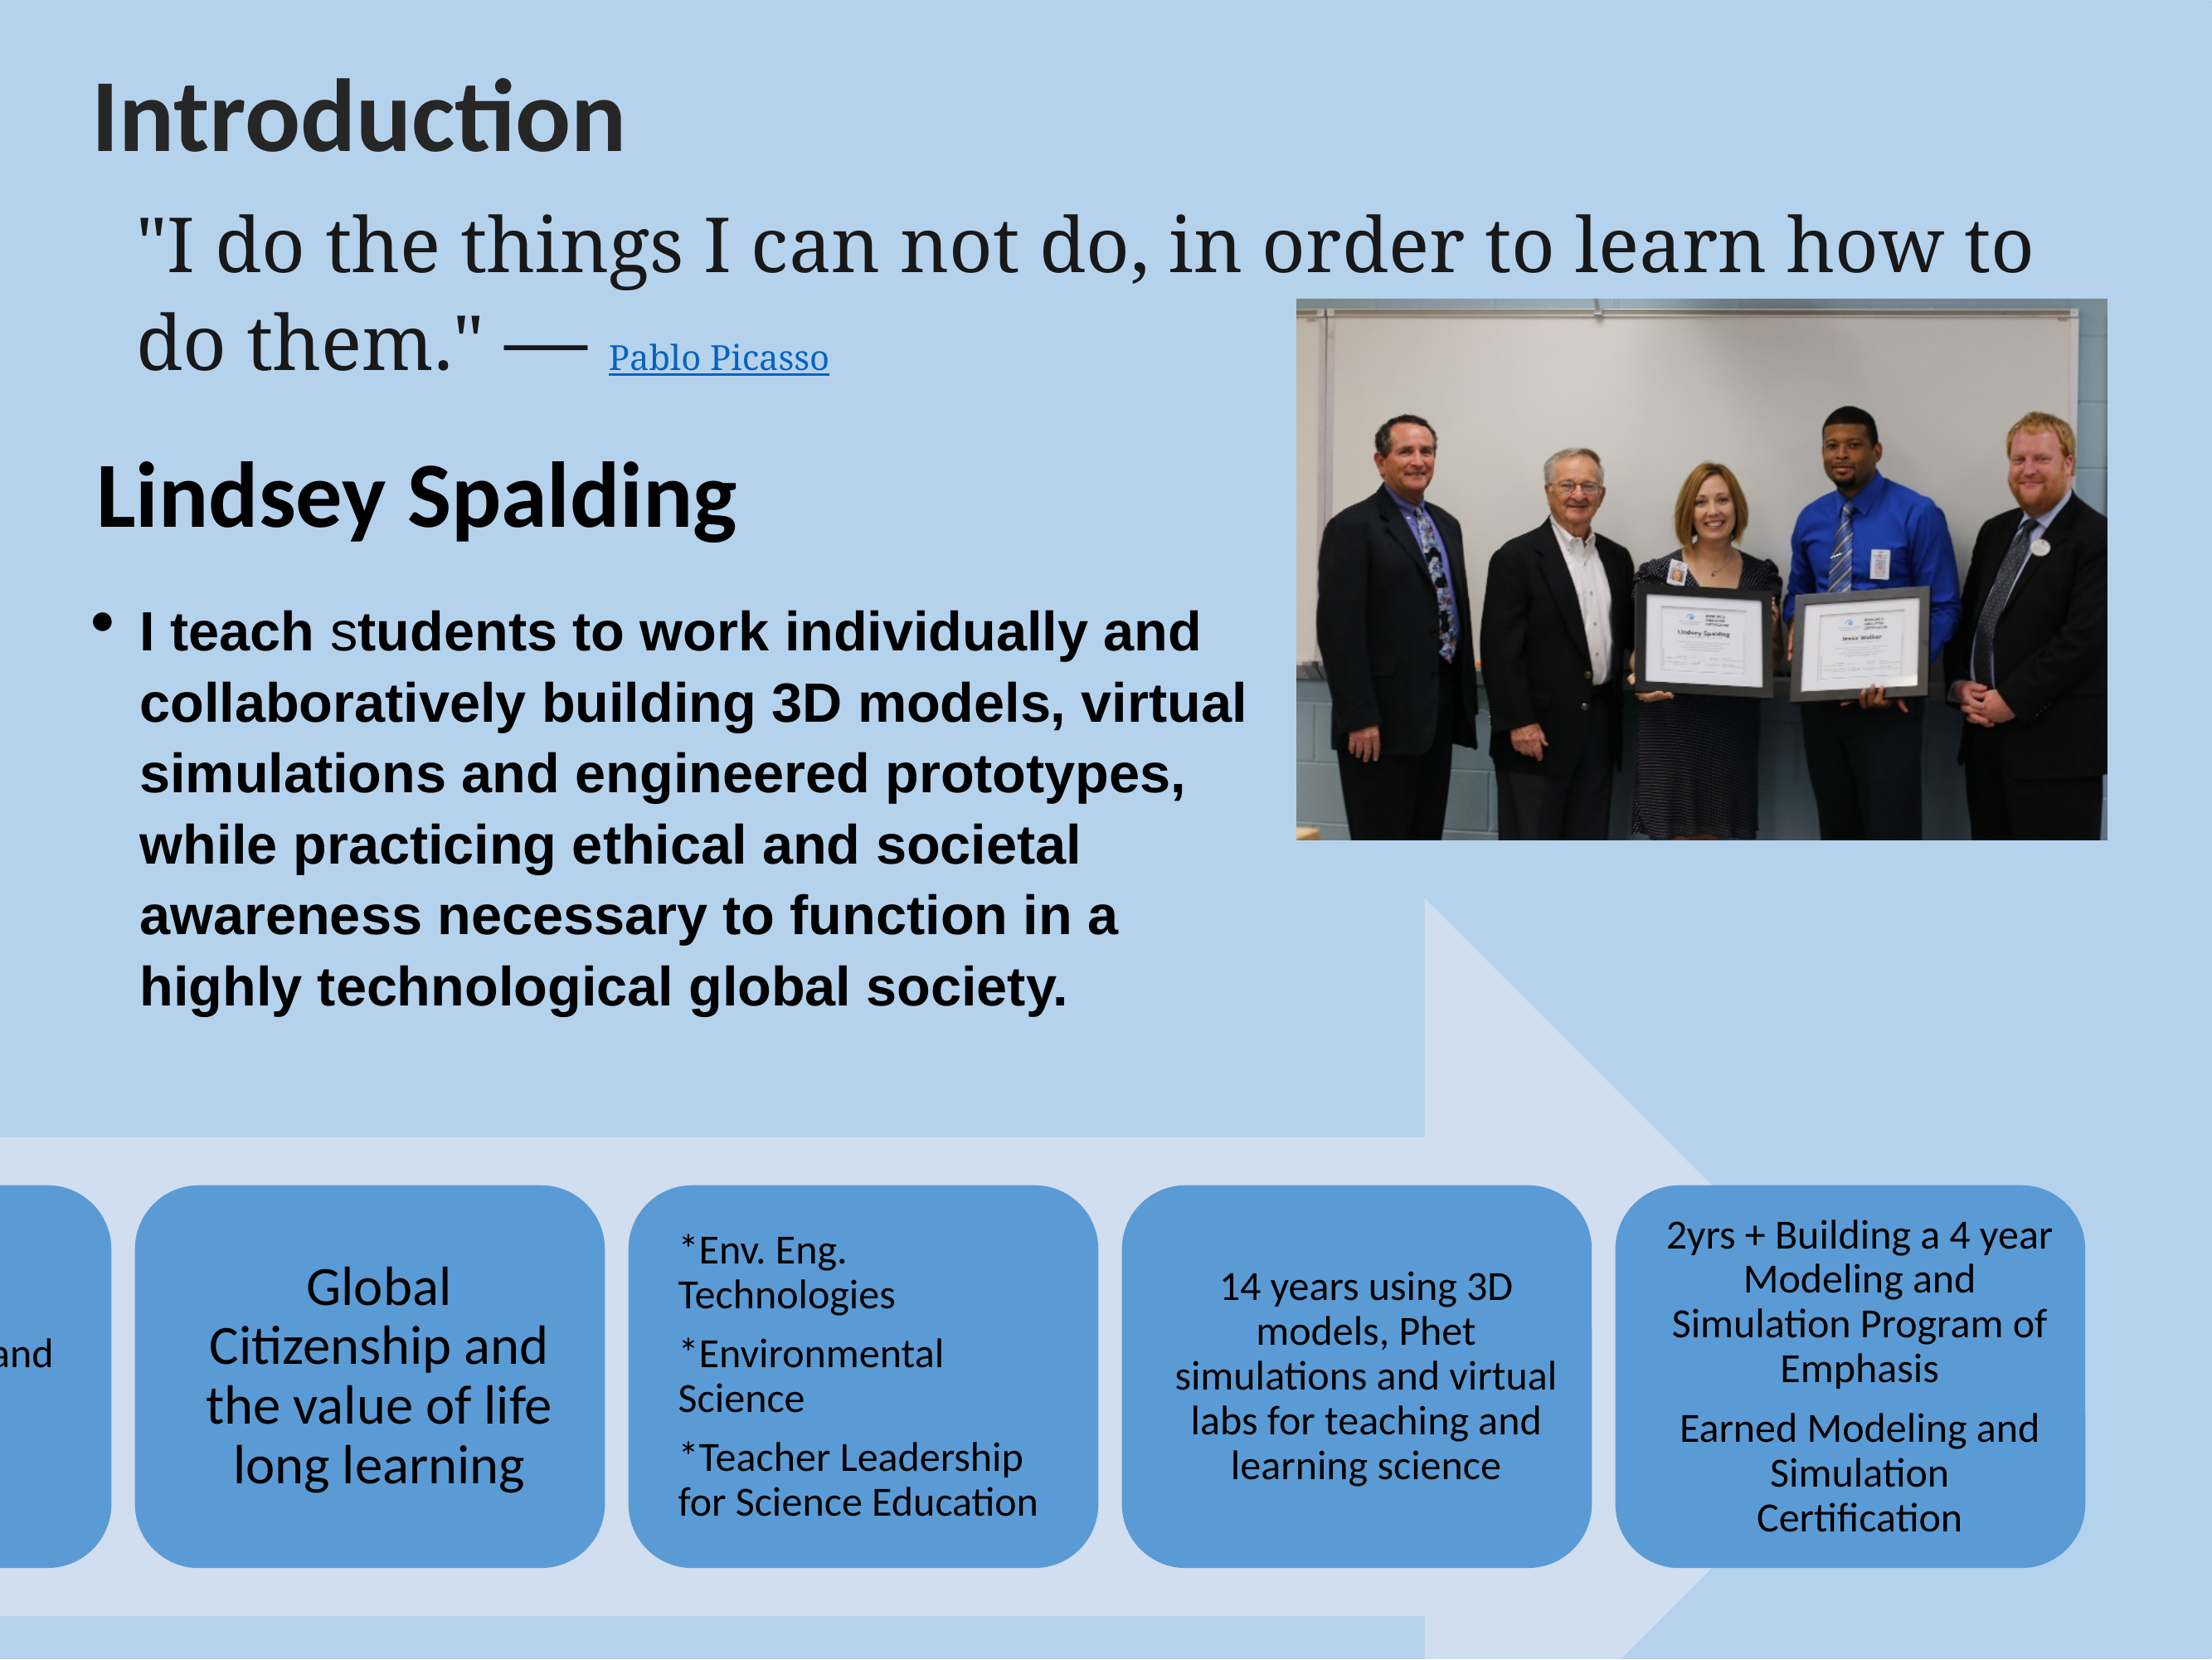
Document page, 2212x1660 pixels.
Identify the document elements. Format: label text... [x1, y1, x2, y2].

picture [1296, 299, 2107, 840]
text_box Introduction [78, 41, 640, 178]
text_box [0, 898, 2087, 1659]
text_box Lindsey Spalding [84, 427, 751, 552]
text_box I teach students to work individually and collaboratively building 3D models, virtual simulations and engineered prototypes, while practicing ethical and societal awareness necessary to function in a highly technological global society. [80, 585, 1277, 898]
text_box "I do the things I can not do, in order to learn how to do them." — Pablo Picasso [124, 190, 2107, 393]
